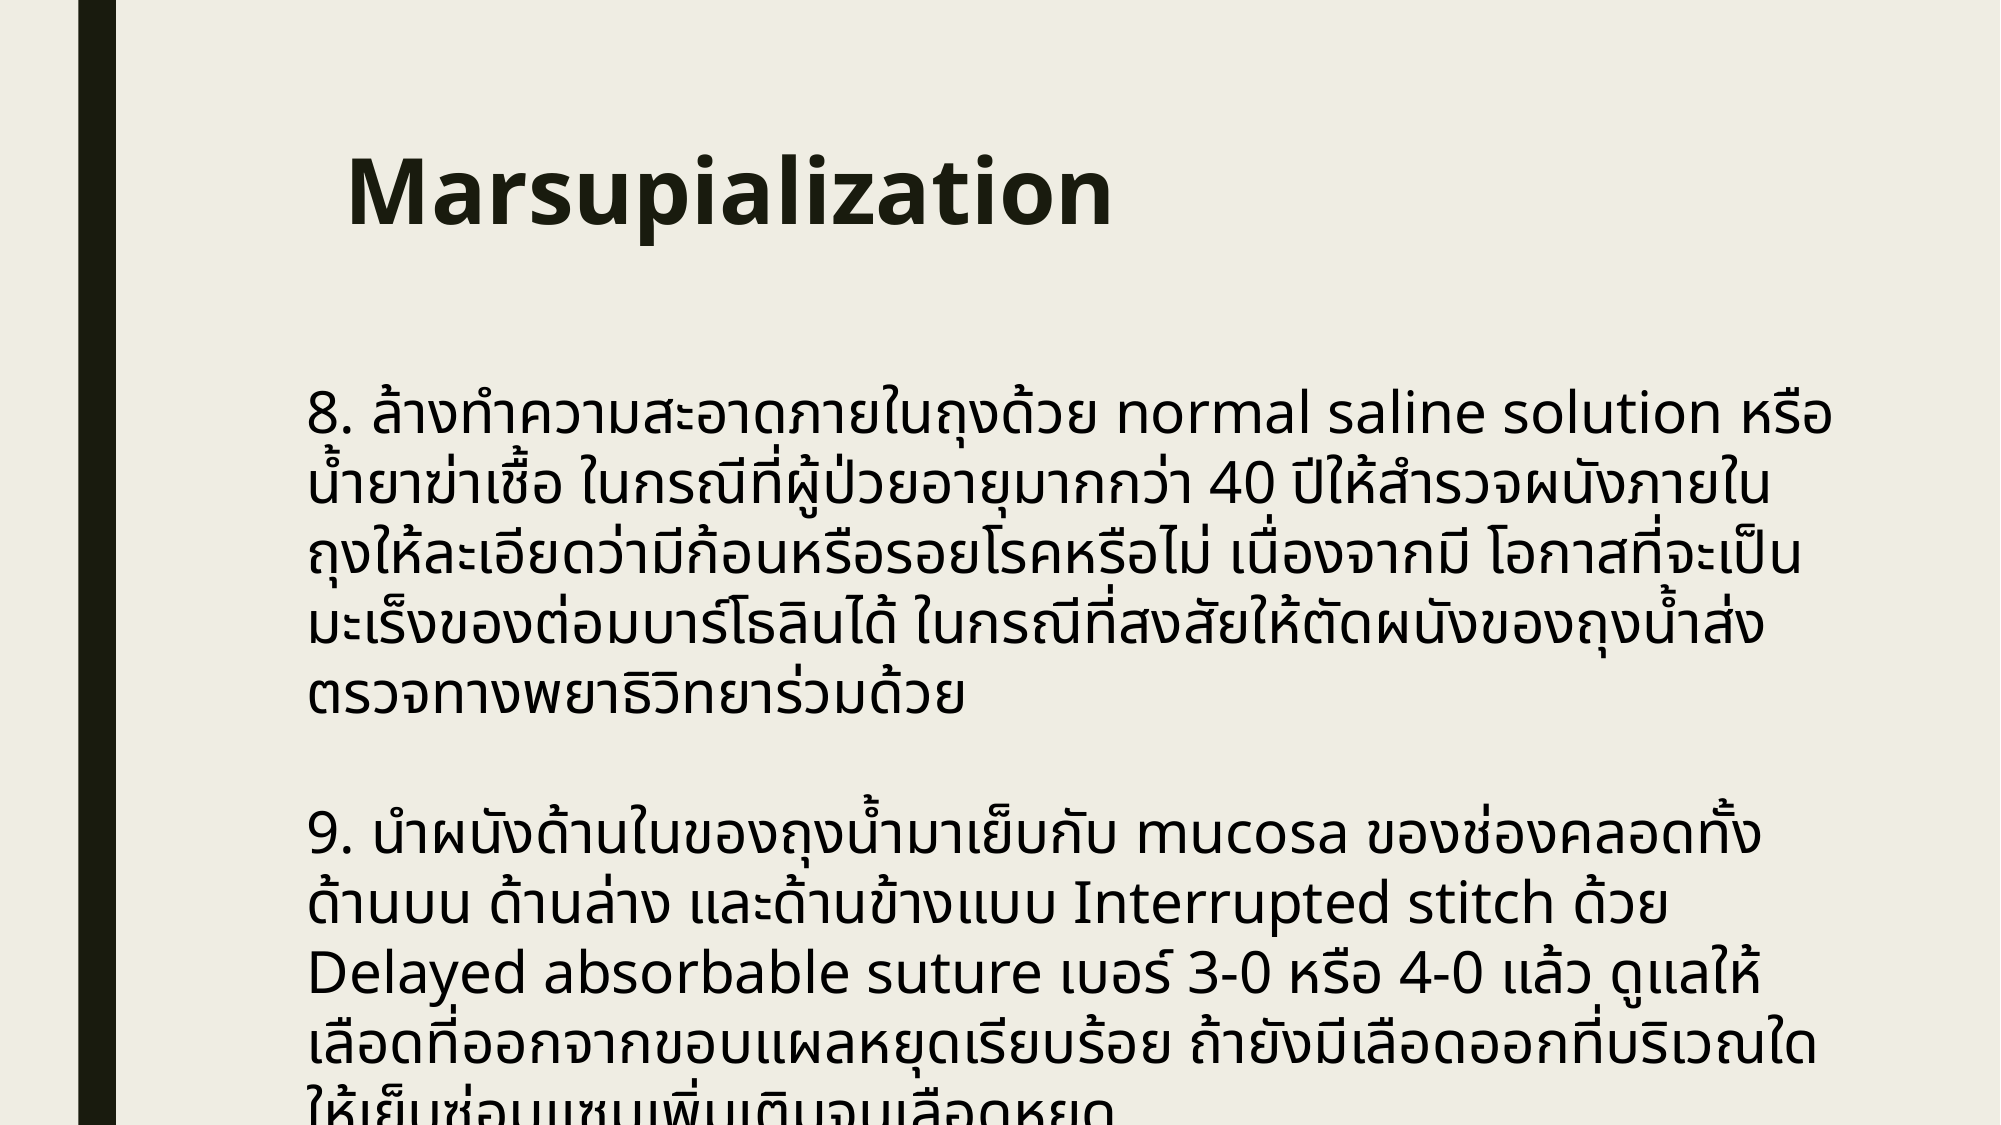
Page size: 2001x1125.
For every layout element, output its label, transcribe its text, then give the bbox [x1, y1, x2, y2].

text_box 8. ล้างทำความสะอาดภายในถุงด้วย normal saline solution หรือน้ำยาฆ่าเชื้อ ในกรณีที่ผู้ป่วยอายุมากกว่า 40 ปีให้สำรวจผนังภายในถุงให้ละเอียดว่ามีก้อนหรือรอยโรคหรือไม่ เนื่องจากมี โอกาสที่จะเป็นมะเร็งของต่อมบาร์โธลินได้ ในกรณีที่สงสัยให้ตัดผนังของถุงน้ำส่งตรวจทางพยาธิวิทยาร่วมด้วย 9. นำผนังด้านในของถุงน้ำมาเย็บกับ mucosa ของช่องคลอดทั้งด้านบน ด้านล่าง และด้านข้างแบบ Interrupted stitch ด้วย Delayed absorbable suture เบอร์ 3-0 หรือ 4-0 แล้ว ดูแลให้เลือดที่ออกจากขอบแผลหยุดเรียบร้อย ถ้ายังมีเลือดออกที่บริเวณใดให้เย็บซ่อมแซมเพิ่มเติมจนเลือดหยุด [292, 368, 1853, 1125]
title Marsupialization [329, 139, 1641, 227]
